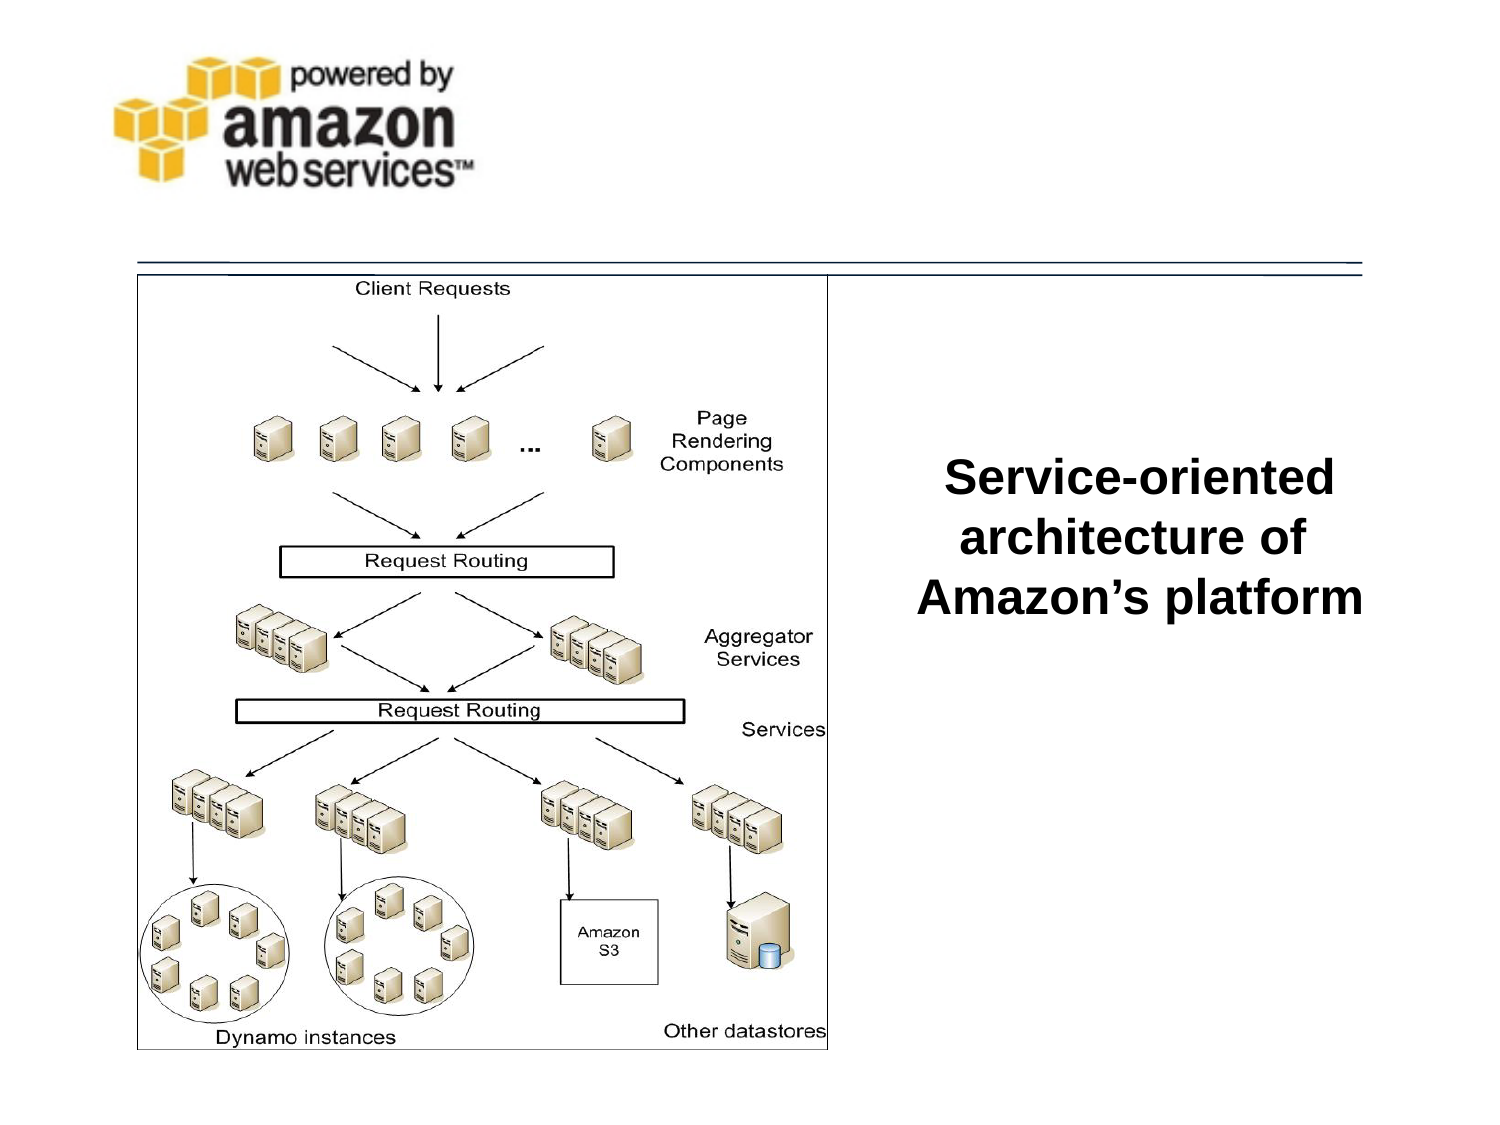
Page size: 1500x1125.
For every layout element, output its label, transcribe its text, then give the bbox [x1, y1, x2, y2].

text_box Service-oriented architecture of Amazon’s platform [837, 437, 1443, 633]
picture [101, 0, 488, 251]
picture [137, 276, 828, 1051]
